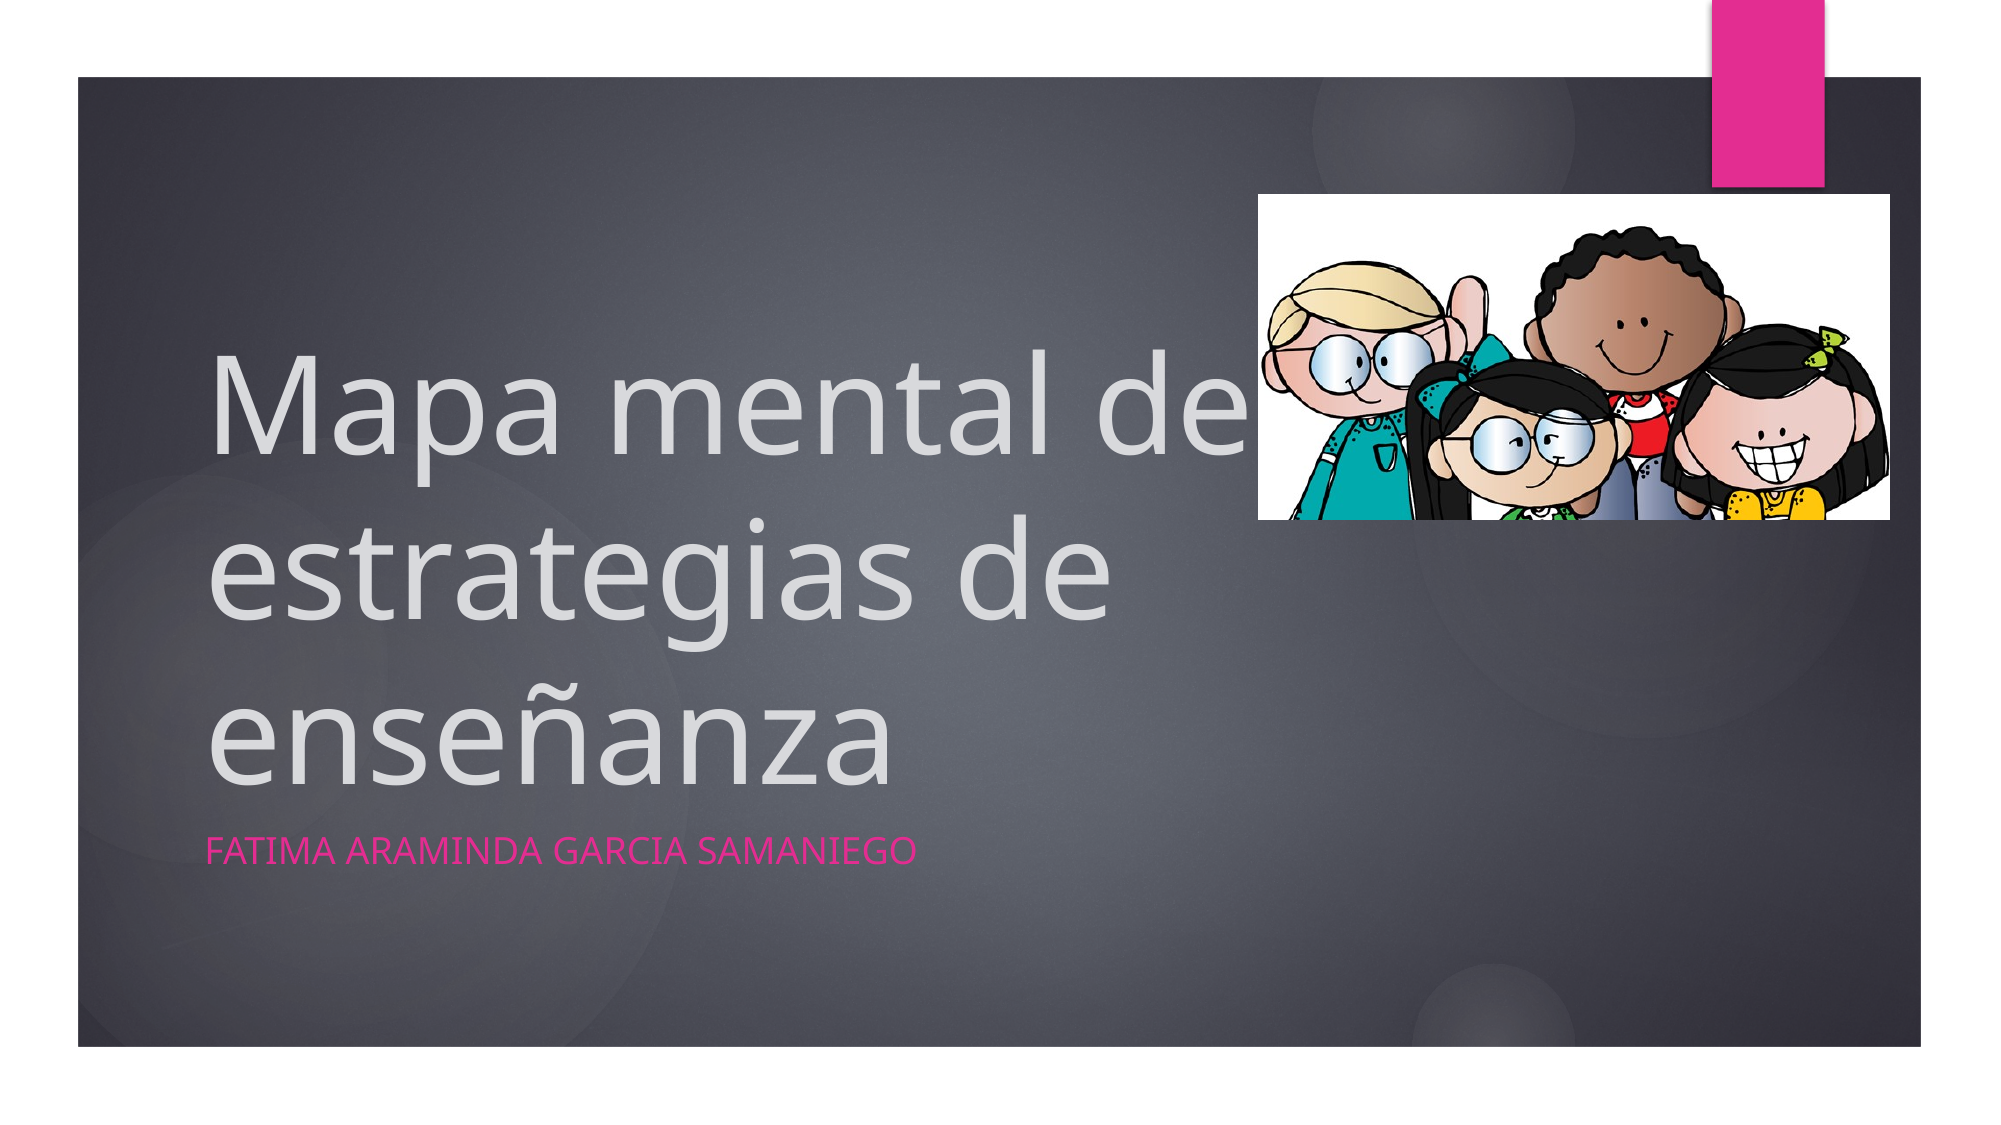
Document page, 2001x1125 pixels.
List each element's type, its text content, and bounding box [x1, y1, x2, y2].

title Mapa mental de las estrategias de enseñanza [189, 380, 1729, 820]
picture [1257, 194, 1890, 520]
subtitle Fatima Araminda Garcia Samaniego [189, 820, 1638, 961]
